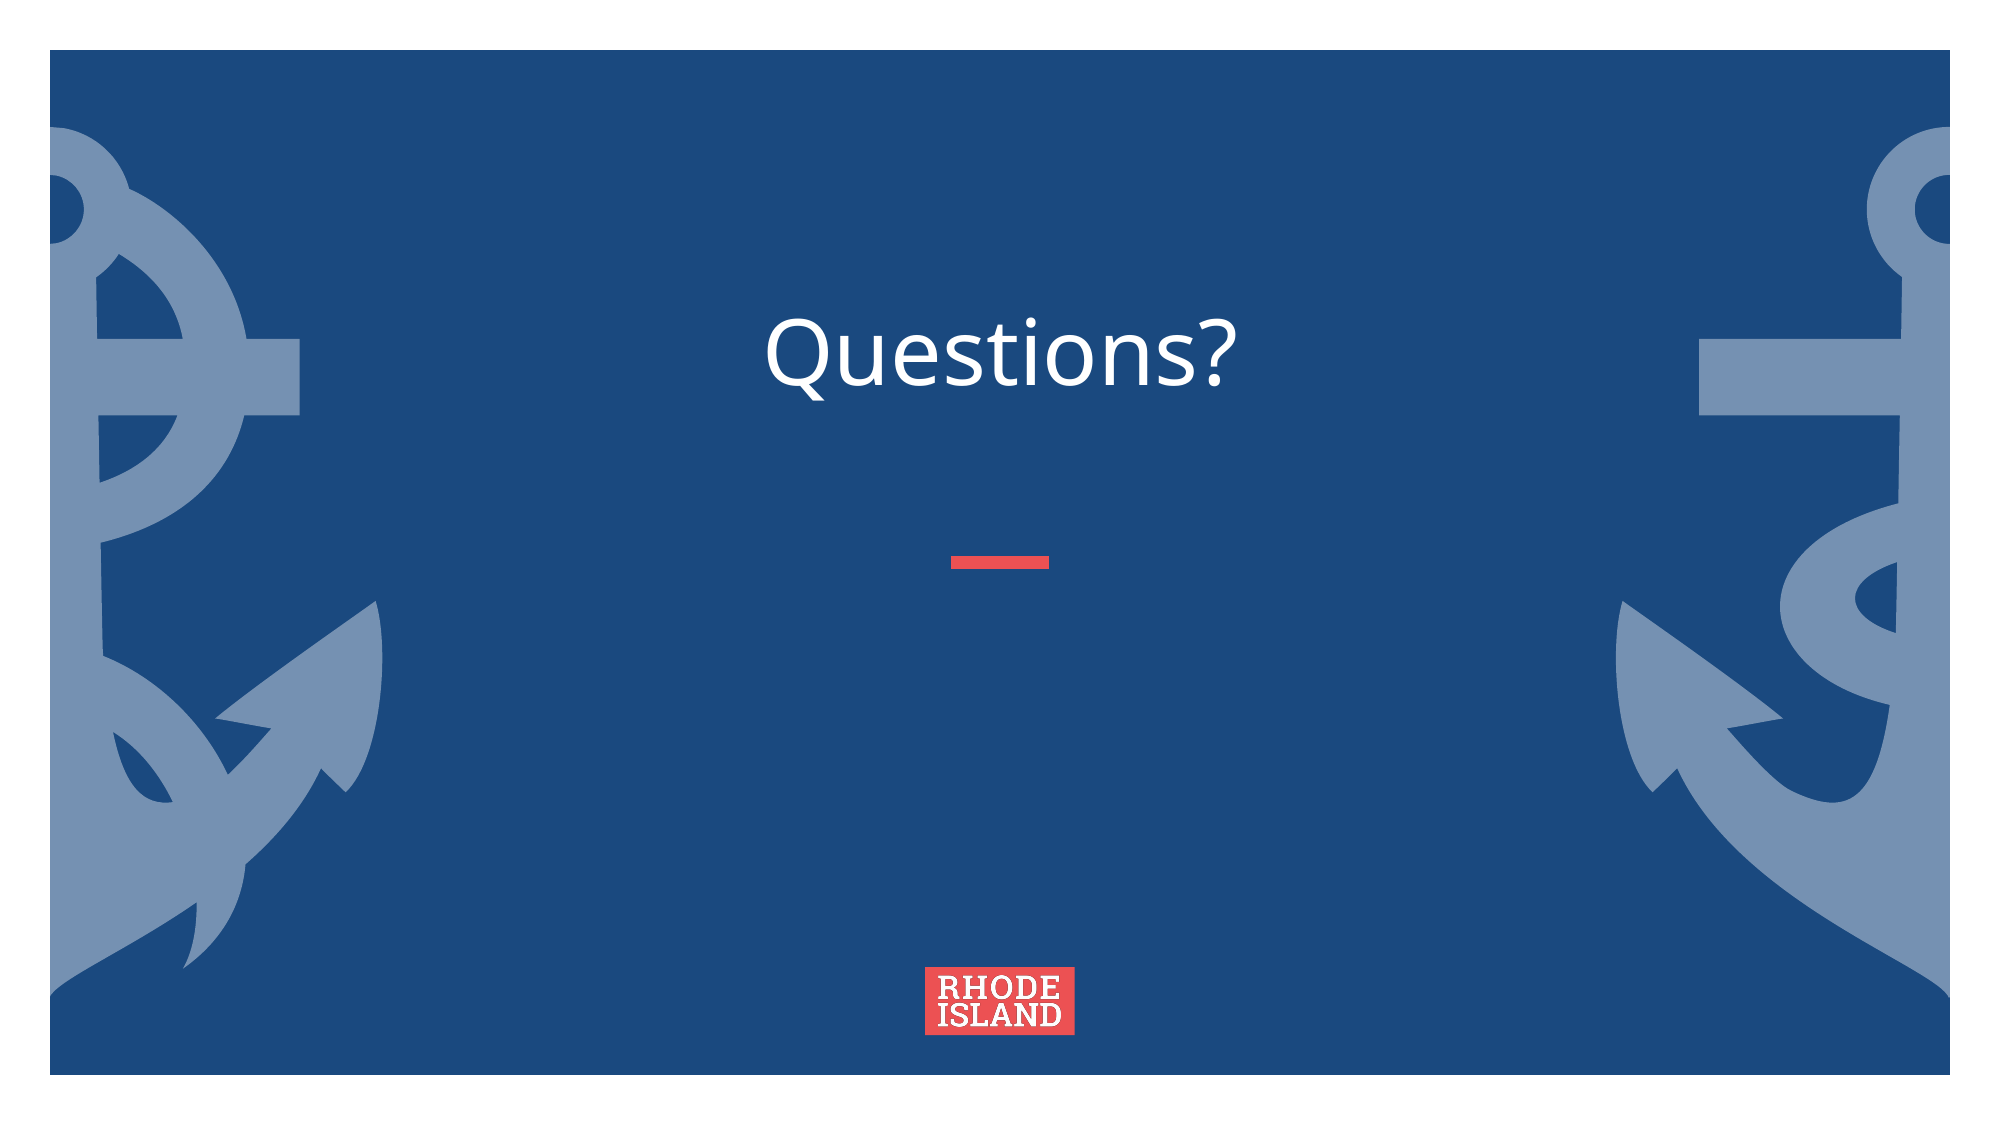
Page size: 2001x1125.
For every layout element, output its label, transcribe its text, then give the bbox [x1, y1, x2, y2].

picture [938, 975, 1061, 1027]
title Questions? [584, 298, 1417, 514]
